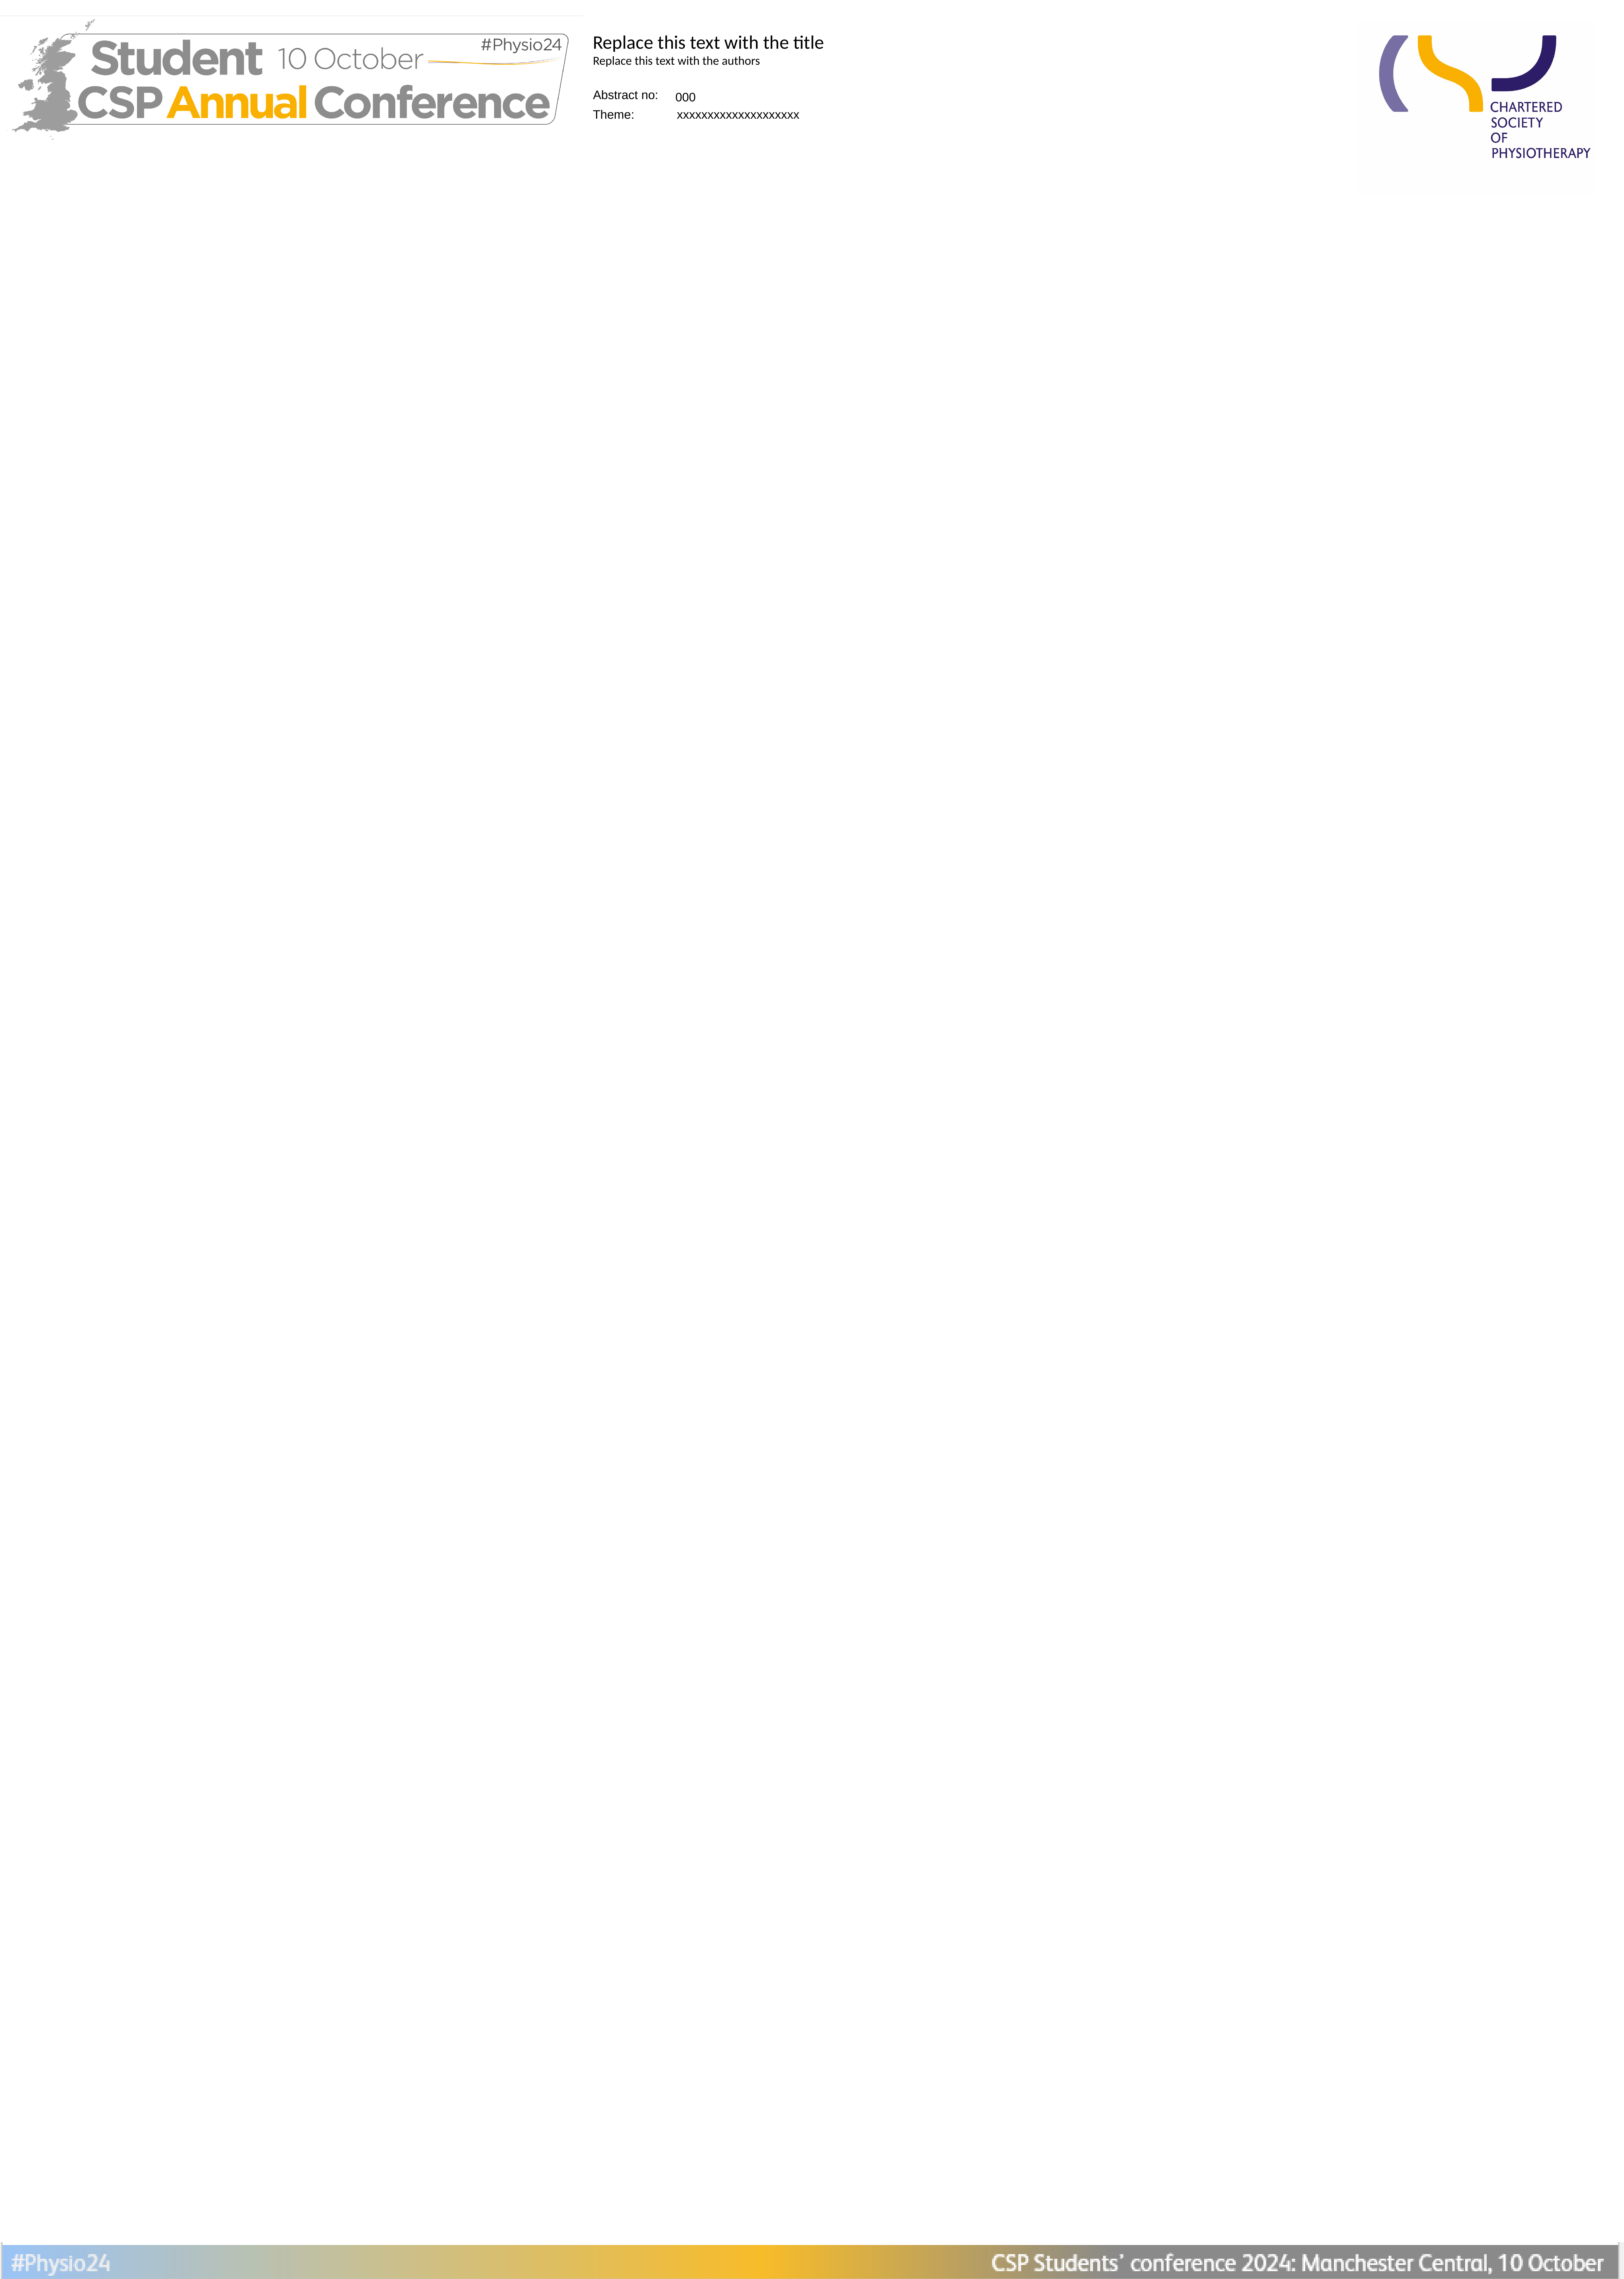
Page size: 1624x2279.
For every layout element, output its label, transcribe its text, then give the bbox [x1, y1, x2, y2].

text_box 000 [670, 90, 730, 102]
text_box Replace this text with the title Replace this text with the authors [588, 27, 1358, 99]
text_box Abstract no: [588, 86, 673, 99]
text_box xxxxxxxxxxxxxxxxxxxx [670, 97, 923, 131]
picture [0, 16, 583, 146]
picture [0, 2242, 1624, 2279]
picture [1358, 19, 1594, 194]
text_box Theme: [584, 106, 667, 123]
